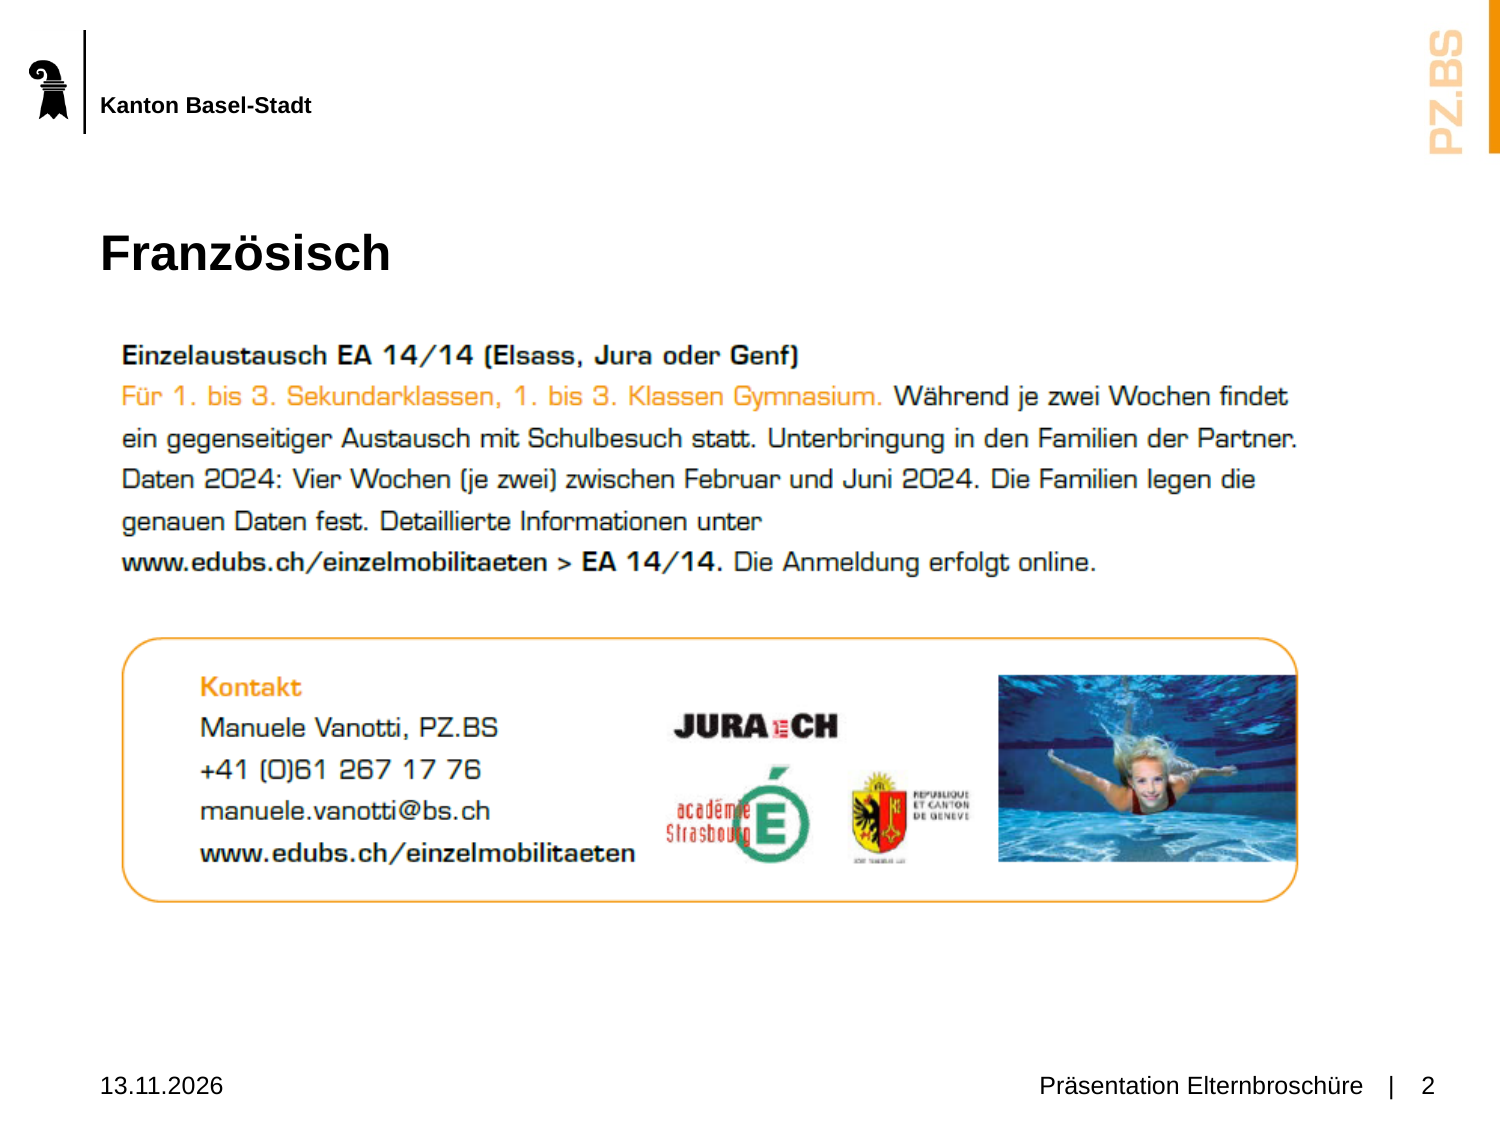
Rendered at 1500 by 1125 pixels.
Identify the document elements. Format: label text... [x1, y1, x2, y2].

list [101, 321, 1325, 934]
picture [1424, 0, 1500, 167]
picture [29, 30, 86, 134]
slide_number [99, 1064, 426, 1125]
slide_number | 2 [1388, 1064, 1500, 1125]
footer Präsentation Elternbroschüre [448, 1064, 1365, 1125]
title Französisch [100, 220, 1436, 281]
